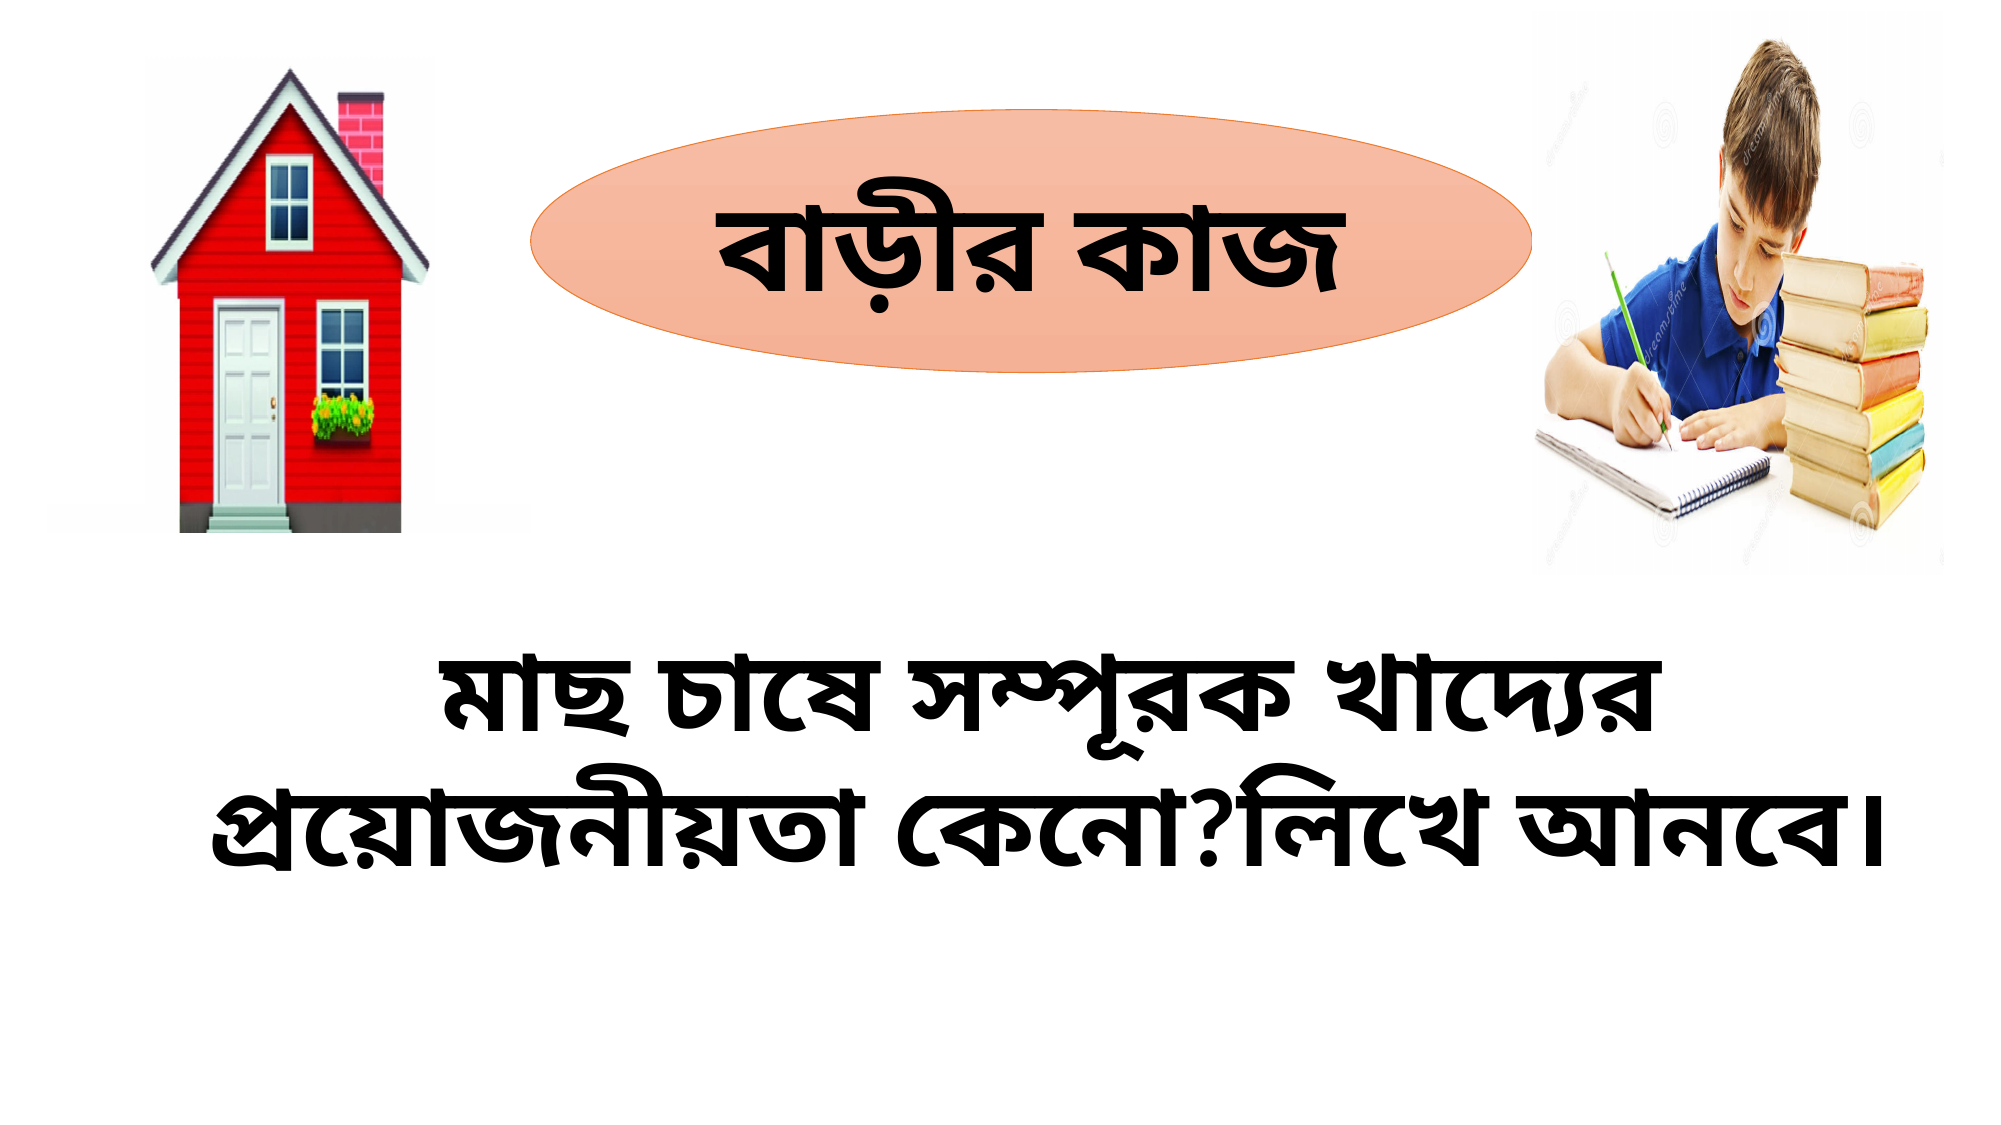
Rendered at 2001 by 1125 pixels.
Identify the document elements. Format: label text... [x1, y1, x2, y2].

text_box বাড়ীর কাজ [531, 109, 1532, 374]
text_box মাছ চাষে সম্পূরক খাদ্যের প্রয়োজনীয়তা কেনো?লিখে আনবে। [117, 610, 1984, 896]
picture [1532, 11, 1952, 575]
picture [46, 53, 531, 533]
